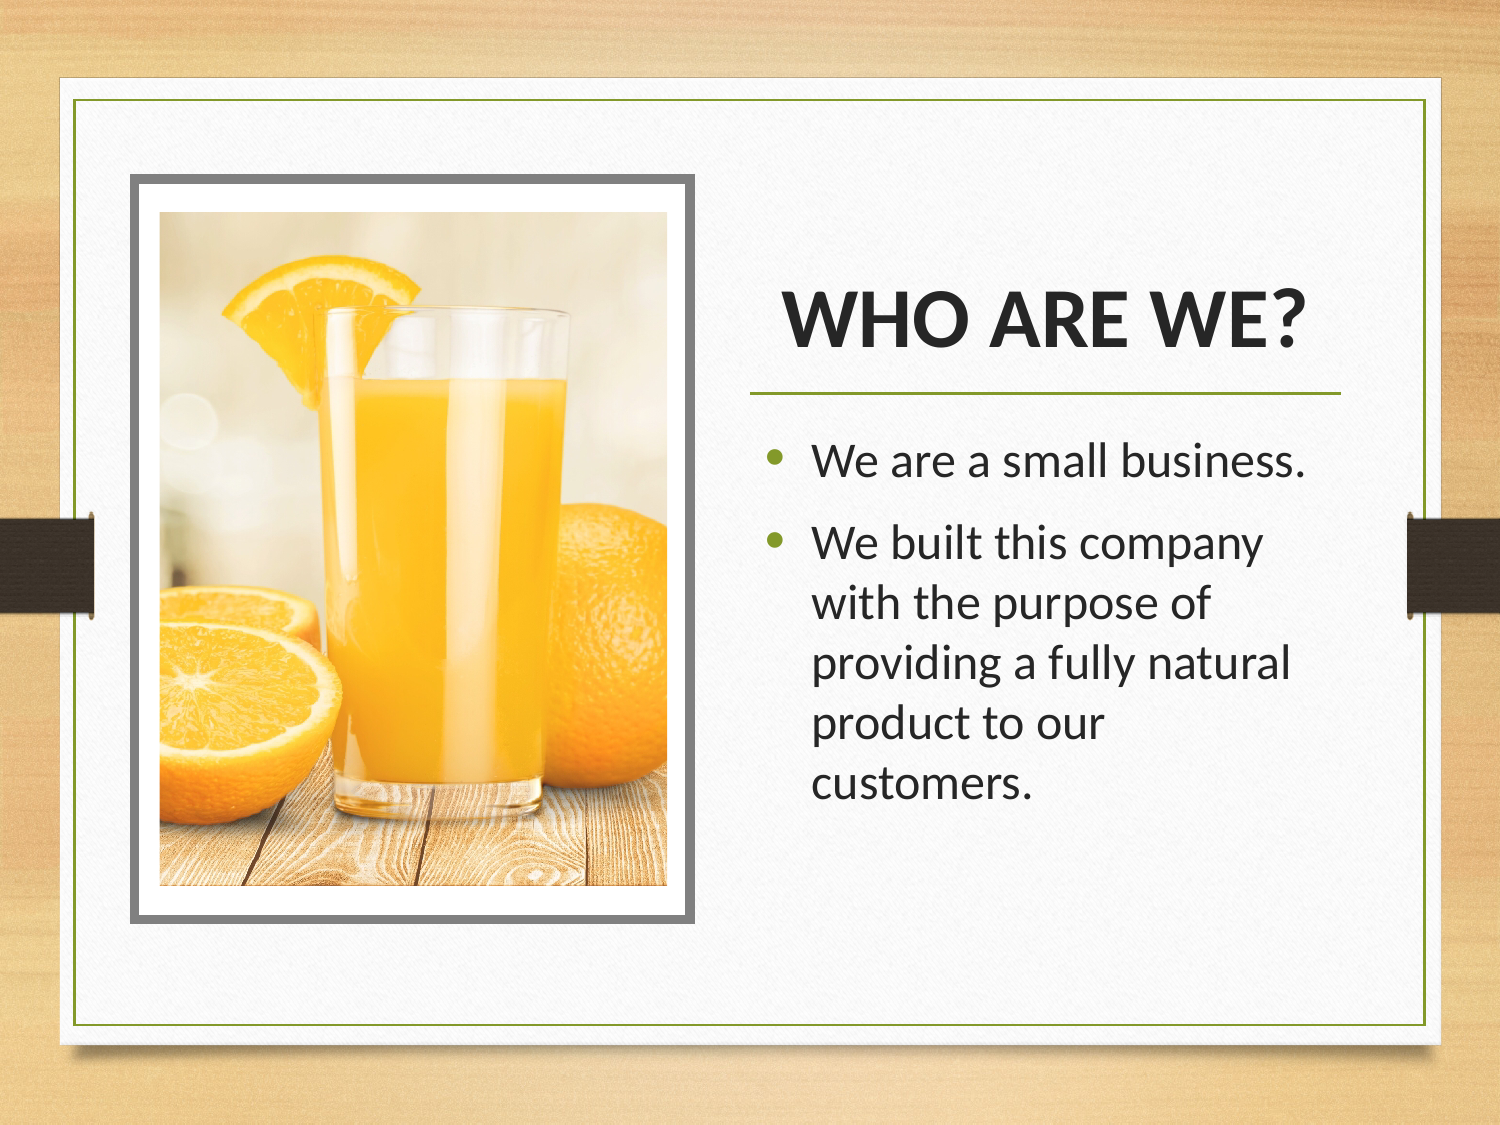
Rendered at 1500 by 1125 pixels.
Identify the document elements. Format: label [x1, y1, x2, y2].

text_box [0, 0, 1500, 1125]
picture [159, 212, 668, 886]
